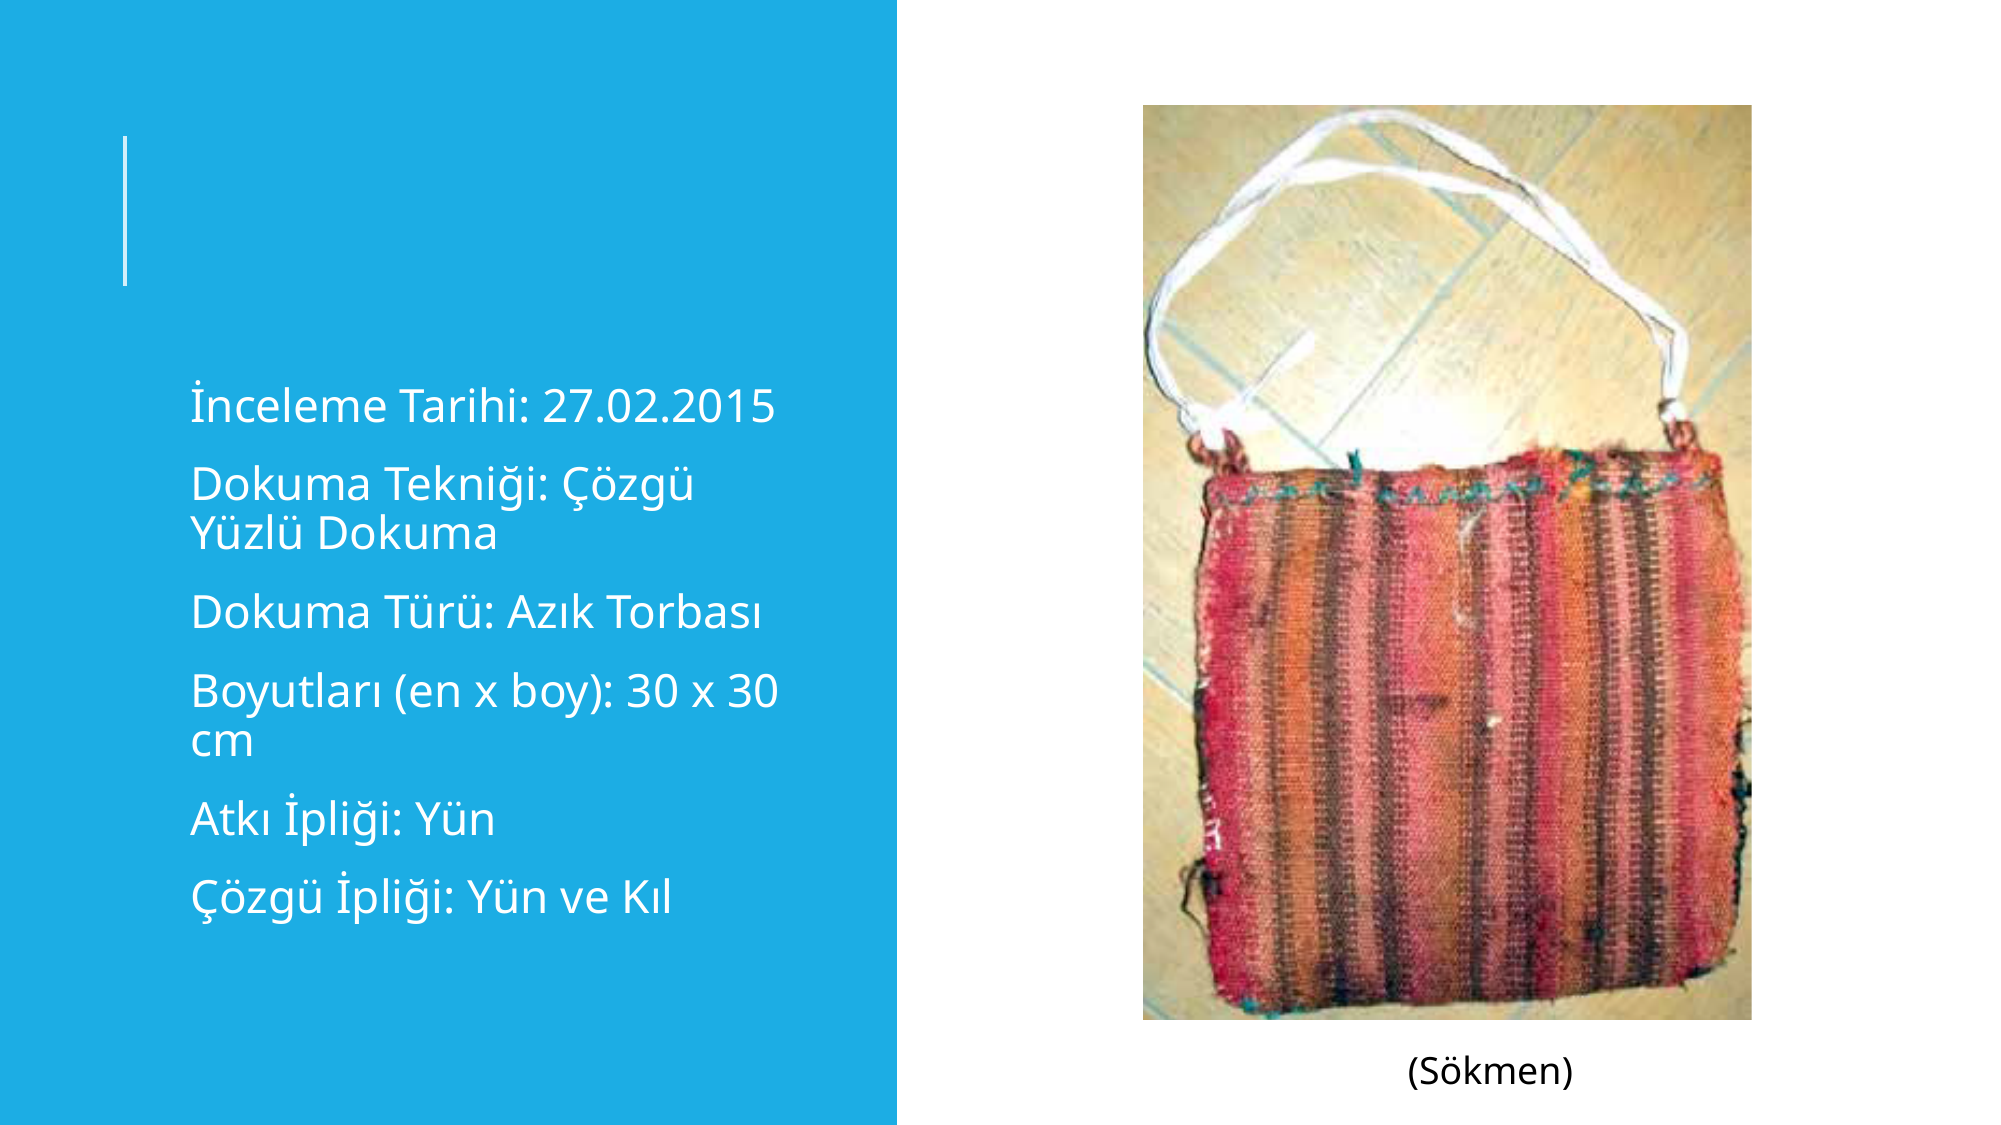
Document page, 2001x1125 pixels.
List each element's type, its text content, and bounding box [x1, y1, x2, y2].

picture [1142, 104, 1752, 1021]
text_box [0, 0, 898, 1125]
list İnceleme Tarihi: 27.02.2015 Dokuma Tekniği: Çözgü Yüzlü Dokuma Dokuma Türü: Azık Torbası Boyutları (en x boy): 30 x 30 cm Atkı İpliği: Yün Çözgü İpliği: Yün ve Kıl [168, 375, 790, 1020]
text_box (Sökmen) [1393, 1039, 1588, 1100]
